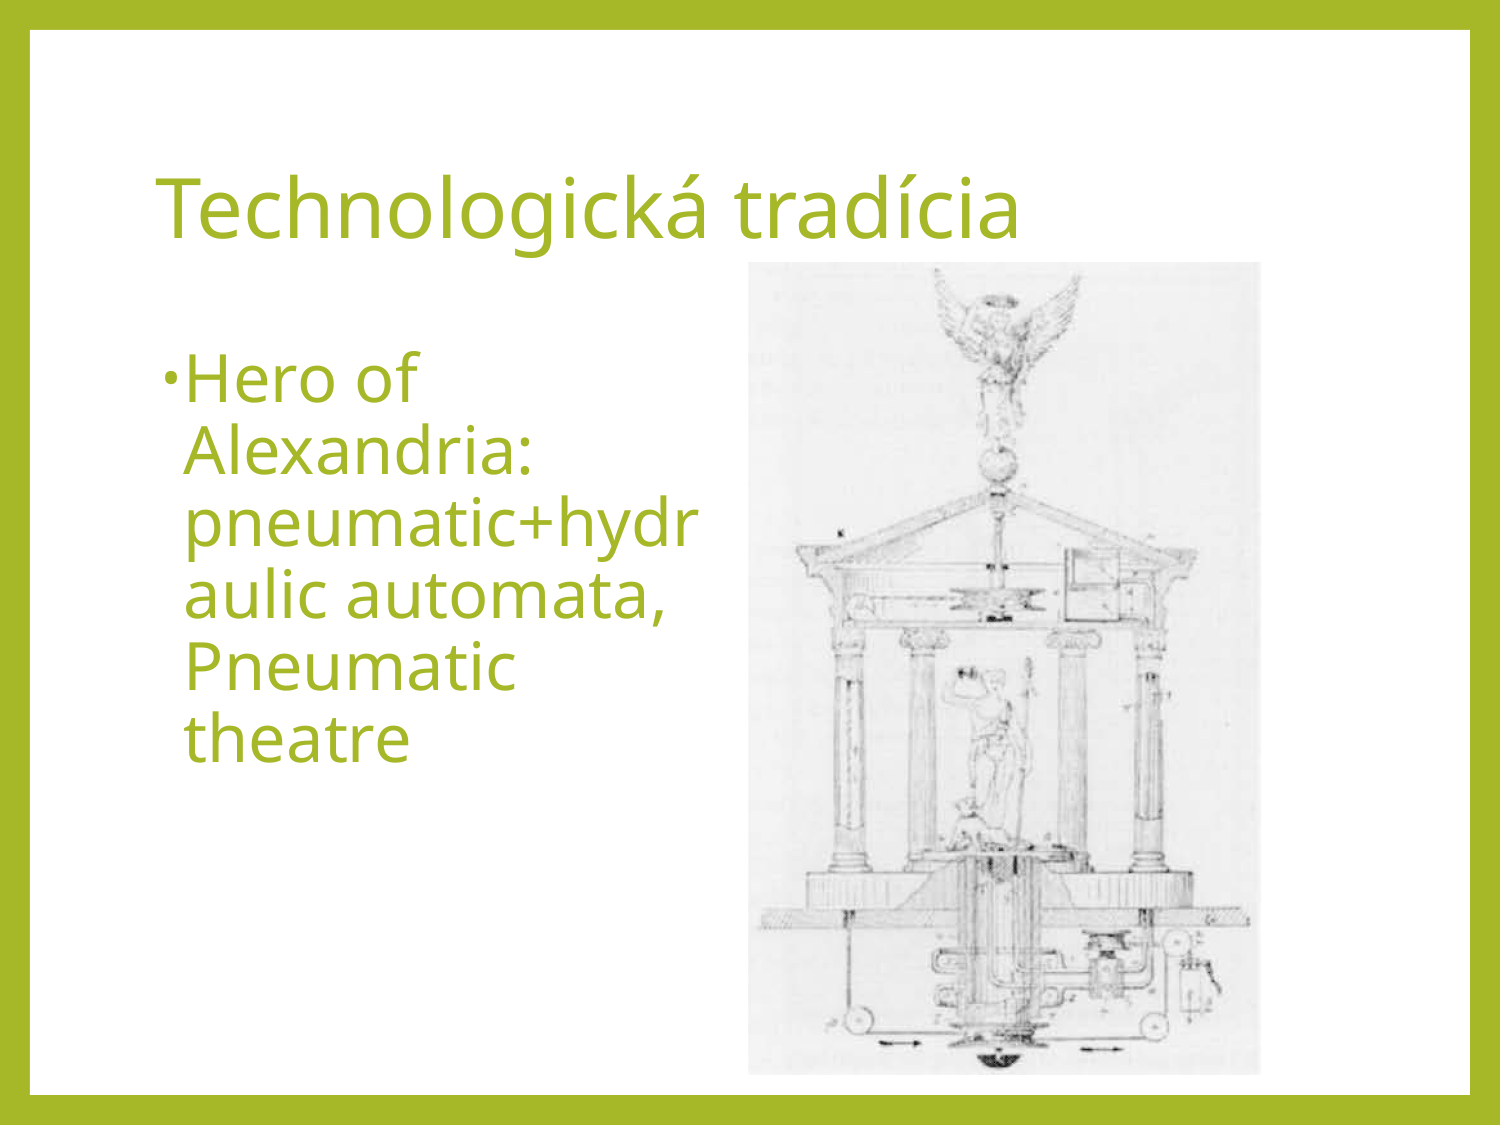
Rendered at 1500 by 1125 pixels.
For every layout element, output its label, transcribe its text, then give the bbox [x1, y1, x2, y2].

list Hero of Alexandria: pneumatic+hydraulic automata, Pneumatic theatre [140, 337, 726, 998]
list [747, 262, 1262, 1076]
title Technologická tradícia [140, 99, 1356, 323]
